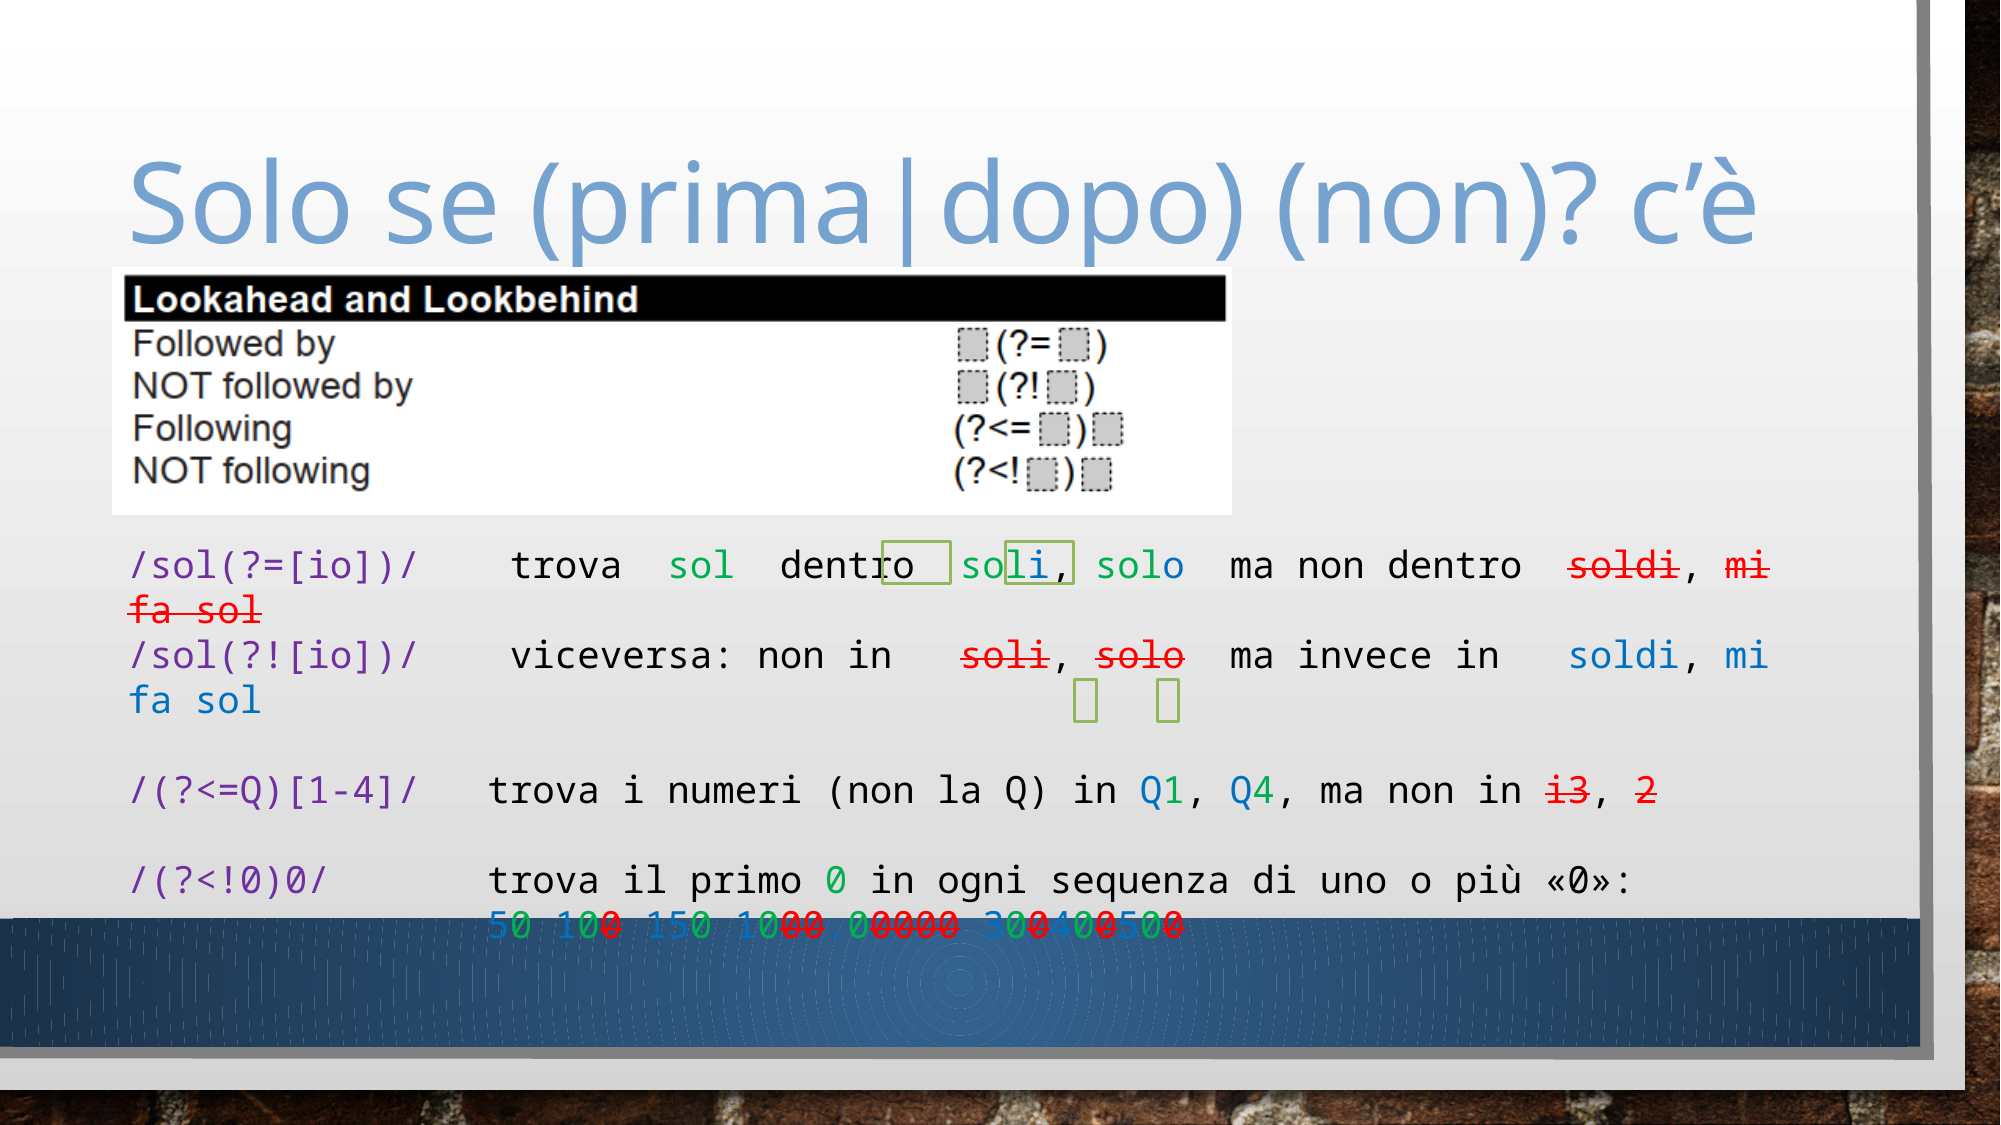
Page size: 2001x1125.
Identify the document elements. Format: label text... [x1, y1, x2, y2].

text_box [881, 540, 952, 585]
text_box /sol(?=[io])/ trova sol dentro soli, solo ma non dentro soldi, mi fa sol /sol(?![io])/ viceversa: non in soli, solo ma invece in soldi, mi fa sol /(?<=Q)[1-4]/ trova i numeri (non la Q) in Q1, Q4, ma non in i3, 2 /(?<!0)0/ trova il primo 0 in ogni sequenza di uno o più «0»: 50 100 150 1000.00000 300400500 [112, 534, 1818, 954]
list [112, 267, 1232, 516]
text_box [1073, 678, 1098, 723]
title Solo se (prima|dopo) (non)? c’è [112, 112, 1818, 302]
picture [0, 0, 2000, 1125]
text_box [1156, 678, 1180, 723]
text_box [1004, 540, 1075, 585]
